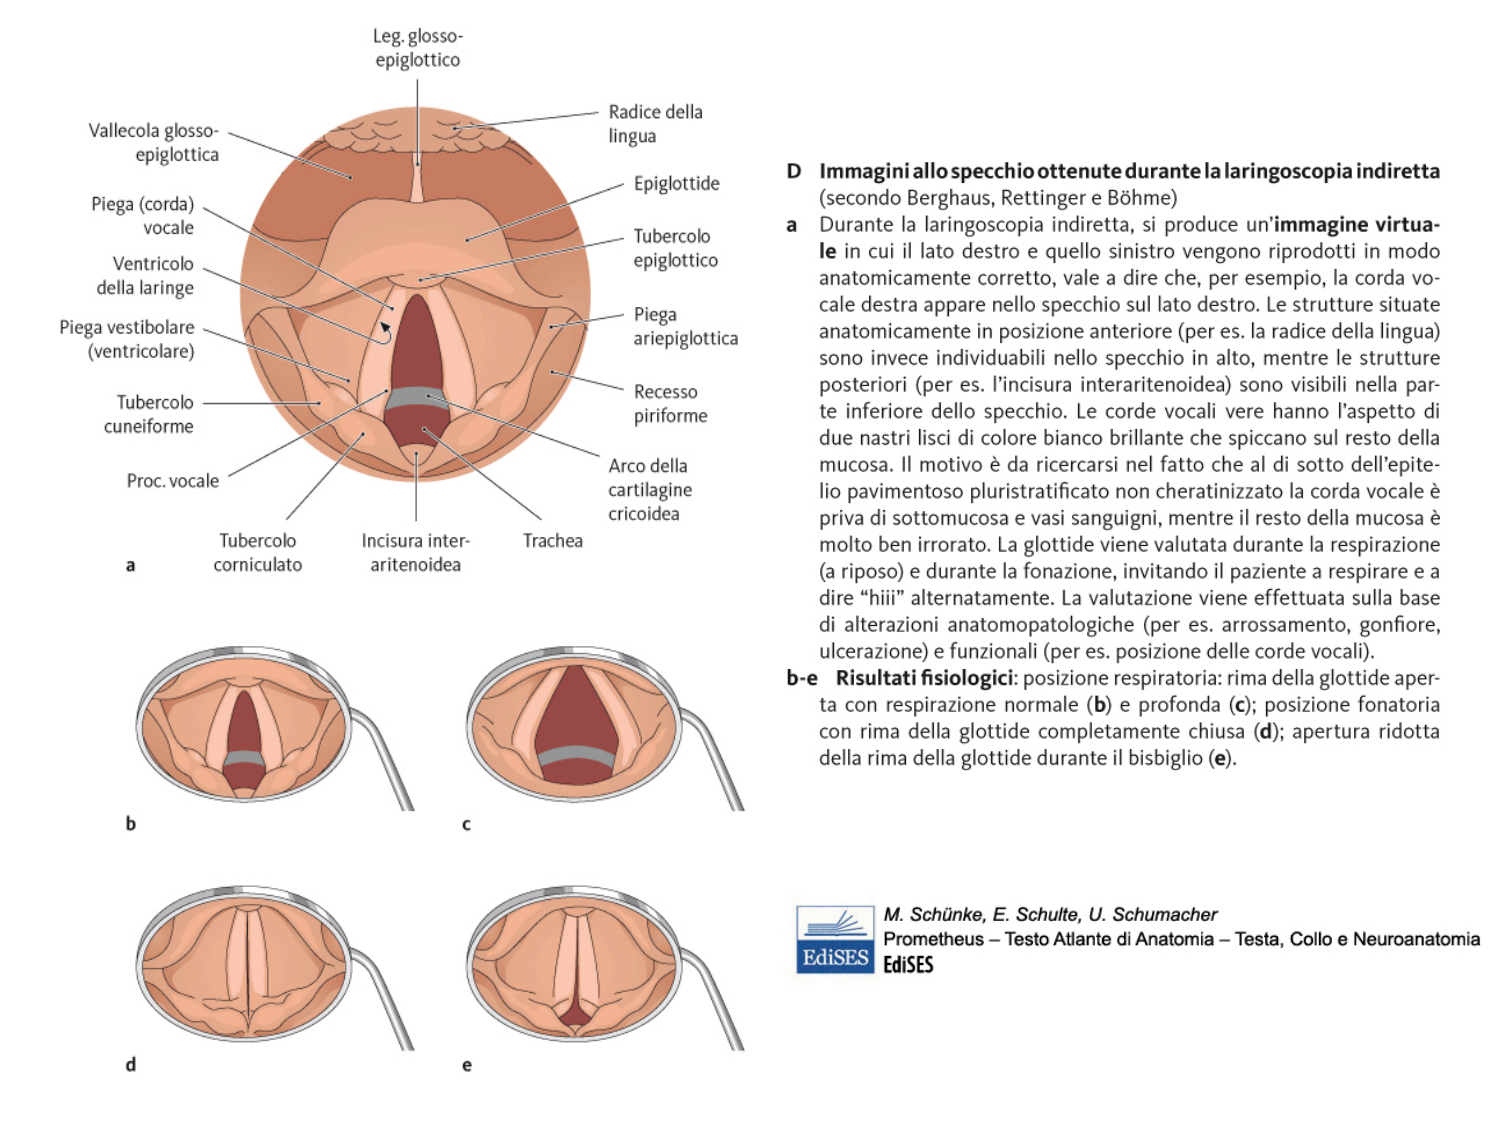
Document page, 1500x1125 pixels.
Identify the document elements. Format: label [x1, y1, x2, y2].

picture [20, 0, 1494, 1111]
list [776, 143, 1473, 792]
